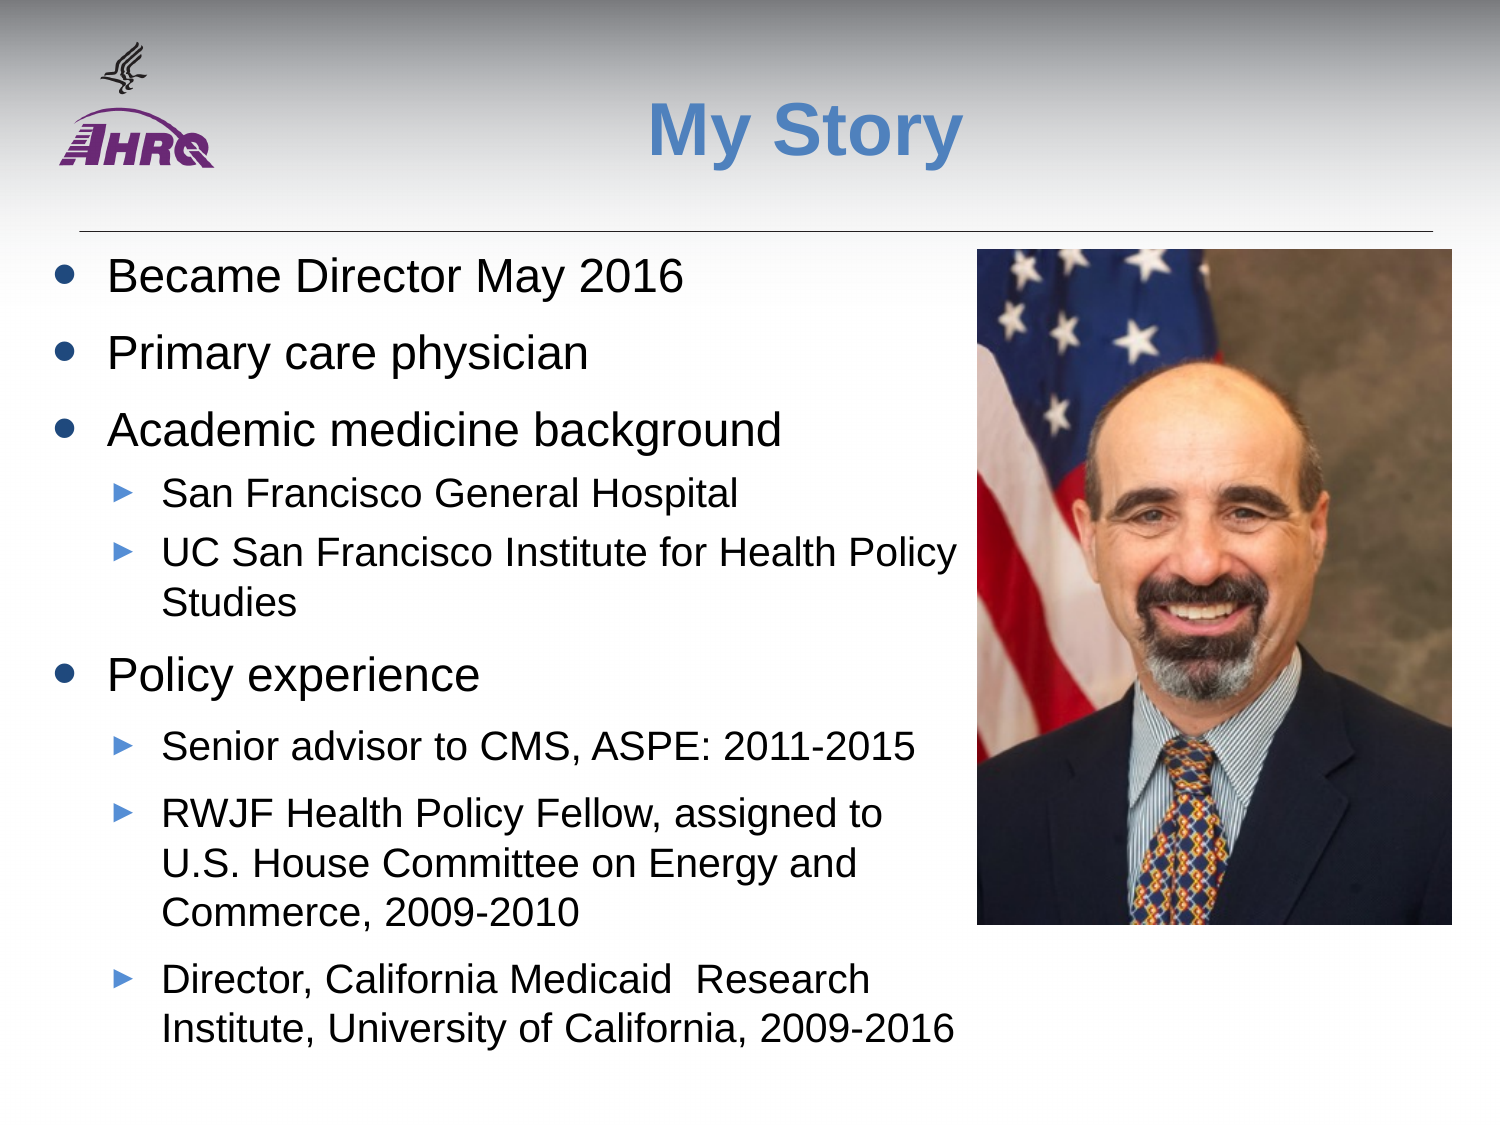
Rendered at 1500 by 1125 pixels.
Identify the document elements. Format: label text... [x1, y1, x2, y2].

picture [0, 0, 1500, 1125]
list Became Director May 2016 Primary care physician Academic medicine background San Francisco General Hospital UC San Francisco Institute for Health Policy Studies Policy experience Senior advisor to CMS, ASPE: 2011-2015 RWJF Health Policy Fellow, assigned to U.S. House Committee on Energy and Commerce, 2009-2010 Director, California Medicaid Research Institute, University of California, 2009-2016 [37, 237, 975, 1075]
title My Story [225, 62, 1388, 188]
